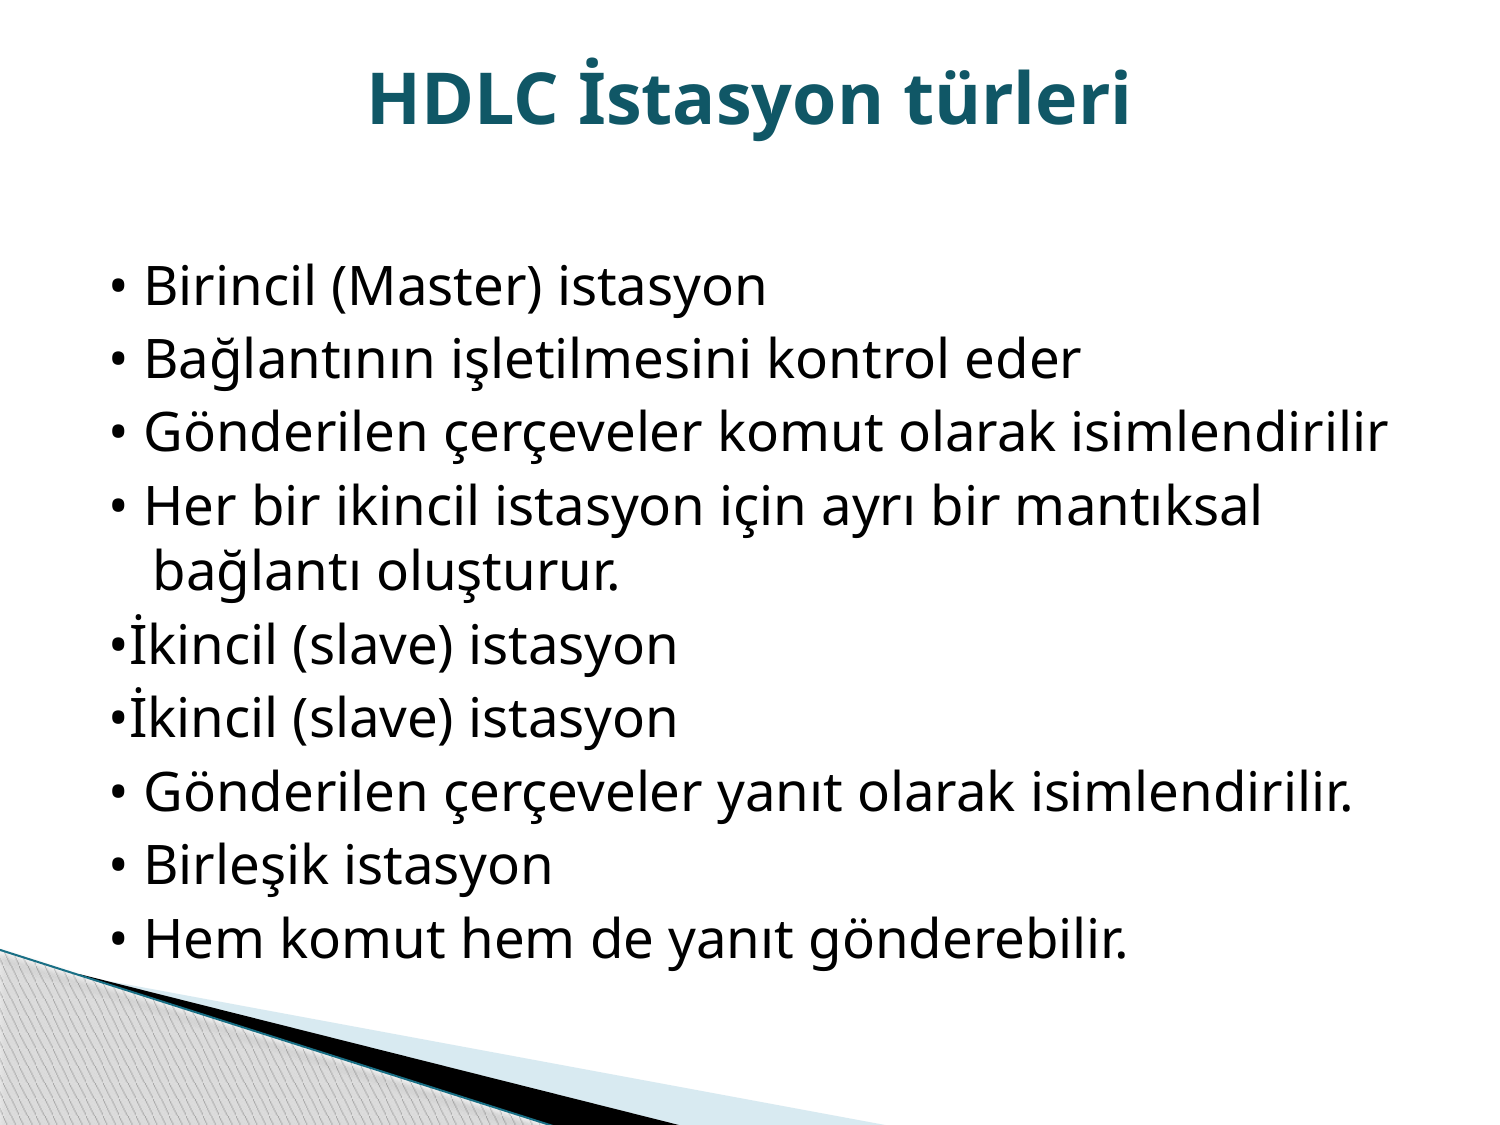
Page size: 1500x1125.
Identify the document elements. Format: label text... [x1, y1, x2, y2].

title HDLC İstasyon türleri [75, 45, 1425, 233]
list • Birincil (Master) istasyon • Bağlantının işletilmesini kontrol eder • Gönderilen çerçeveler komut olarak isimlendirilir • Her bir ikincil istasyon için ayrı bir mantıksal bağlantı oluşturur. •İkincil (slave) istasyon •İkincil (slave) istasyon • Gönderilen çerçeveler yanıt olarak isimlendirilir. • Birleşik istasyon • Hem komut hem de yanıt gönderebilir. [75, 243, 1425, 986]
